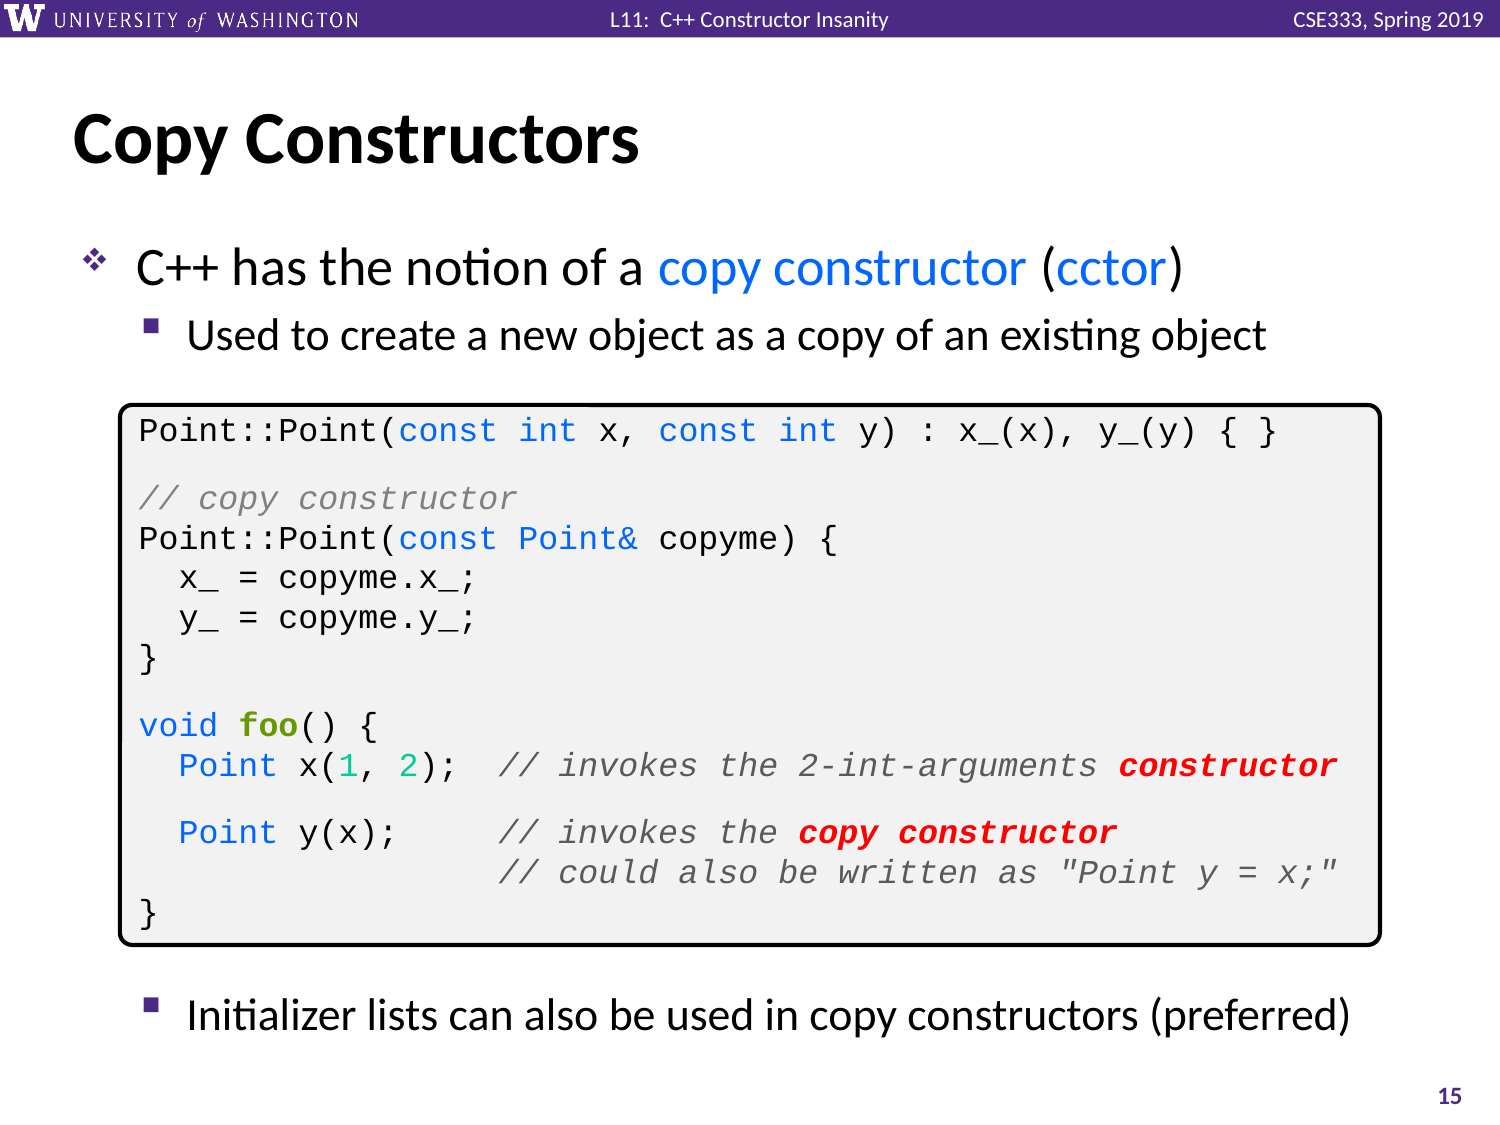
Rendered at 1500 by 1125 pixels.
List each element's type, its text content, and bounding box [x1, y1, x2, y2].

picture [4, 4, 358, 32]
title Copy Constructors [58, 71, 1438, 197]
text_box Initializer lists can also be used in copy constructors (preferred) [65, 972, 1438, 1079]
slide_number 15 [1400, 1065, 1500, 1125]
list C++ has the notion of a copy constructor (cctor) Used to create a new object as a copy of an existing object [64, 223, 1438, 404]
text_box Point::Point(const int x, const int y) : x_(x), y_(y) { } // copy constructor Point::Point(const Point& copyme) { x_ = copyme.x_; y_ = copyme.y_; } void foo() { Point x(1, 2); // invokes the 2-int-arguments constructor Point y(x); // invokes the copy constructor // could also be written as "Point y = x;" } [119, 404, 1380, 945]
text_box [353, 458, 1495, 1001]
